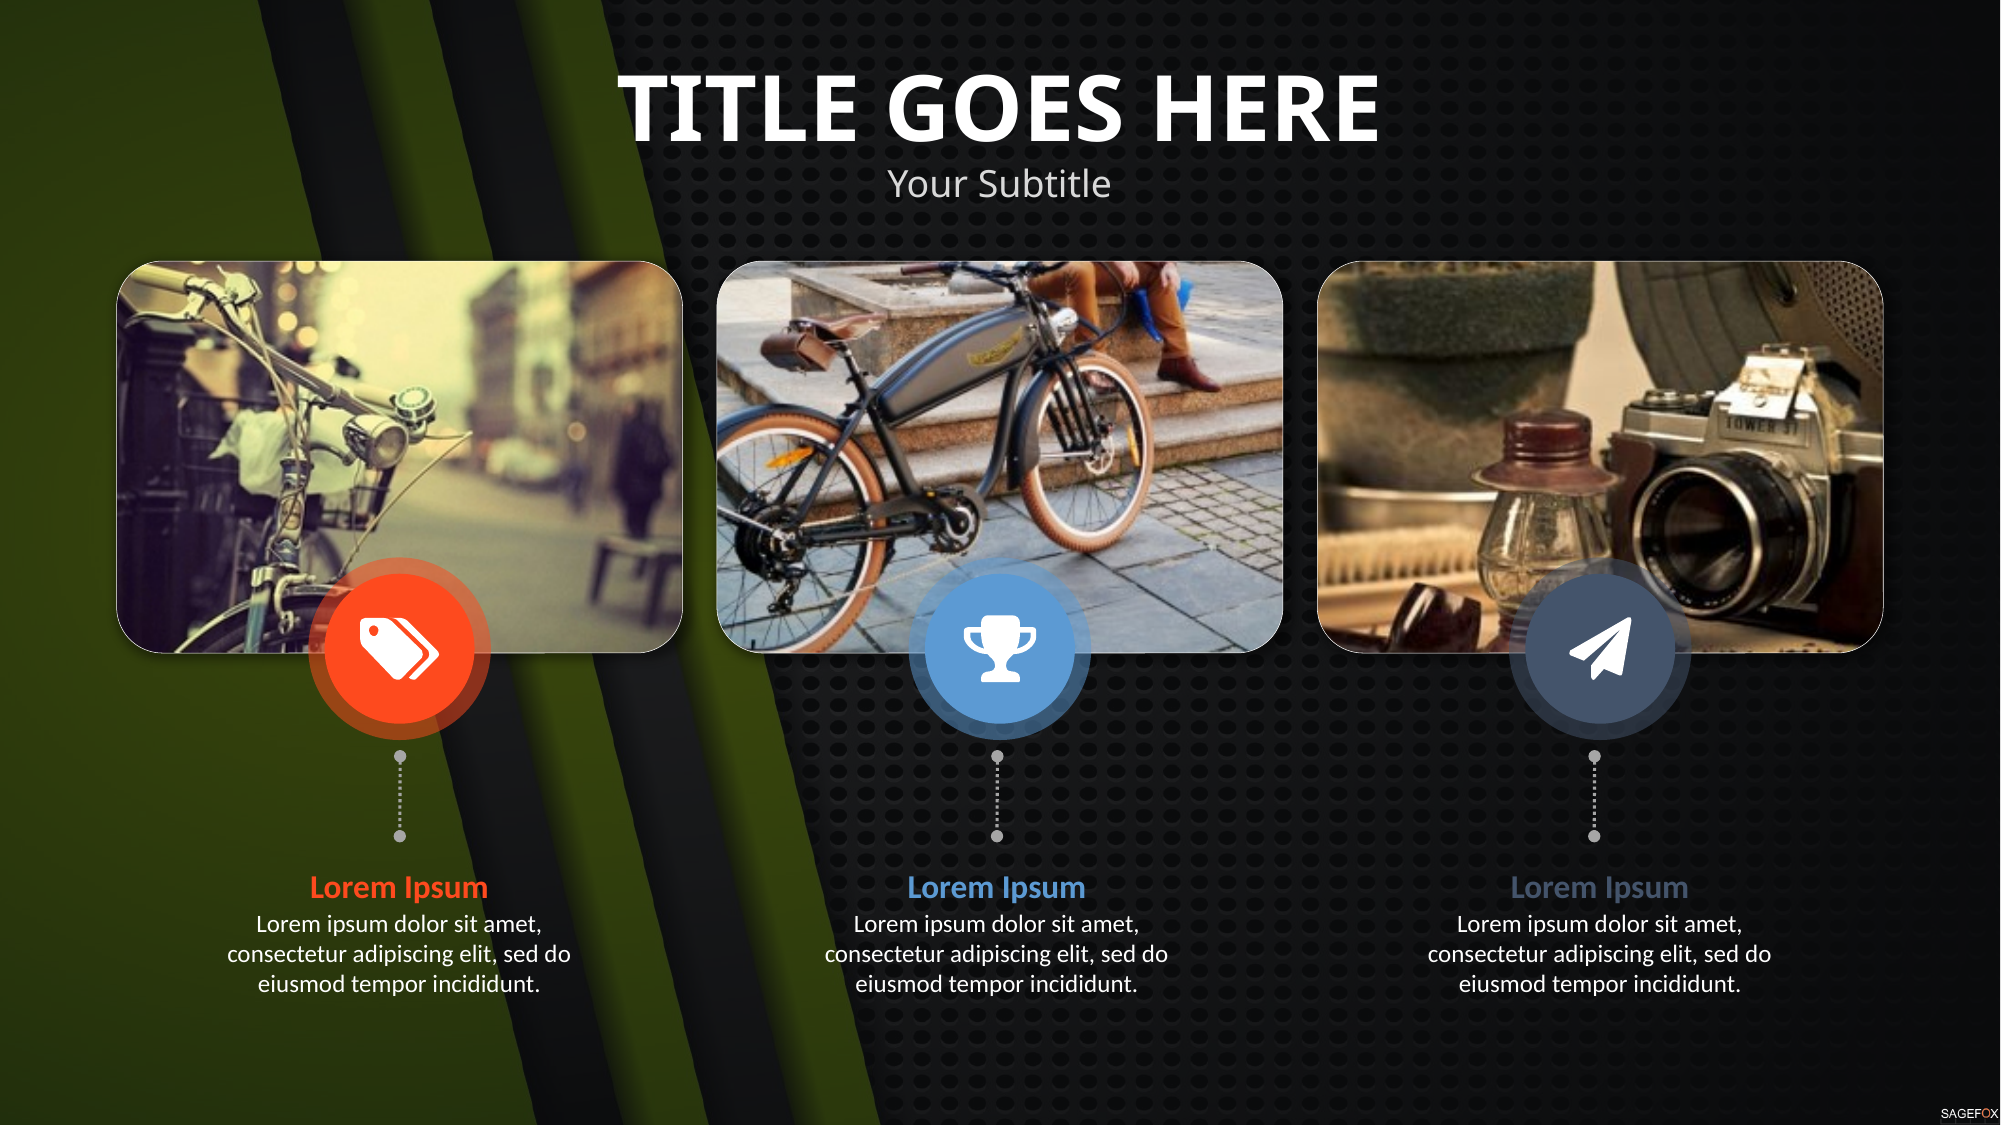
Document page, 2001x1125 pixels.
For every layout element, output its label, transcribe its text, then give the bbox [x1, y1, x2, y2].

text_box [1508, 557, 1692, 740]
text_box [1421, 865, 1779, 999]
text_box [818, 865, 1176, 999]
picture [1317, 260, 1884, 654]
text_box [908, 557, 1092, 740]
picture [716, 260, 1283, 654]
picture [1940, 0, 2001, 1125]
text_box TITLE GOES HERE Your Subtitle [548, 42, 1452, 212]
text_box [308, 557, 491, 740]
picture [116, 260, 683, 654]
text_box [221, 865, 578, 999]
